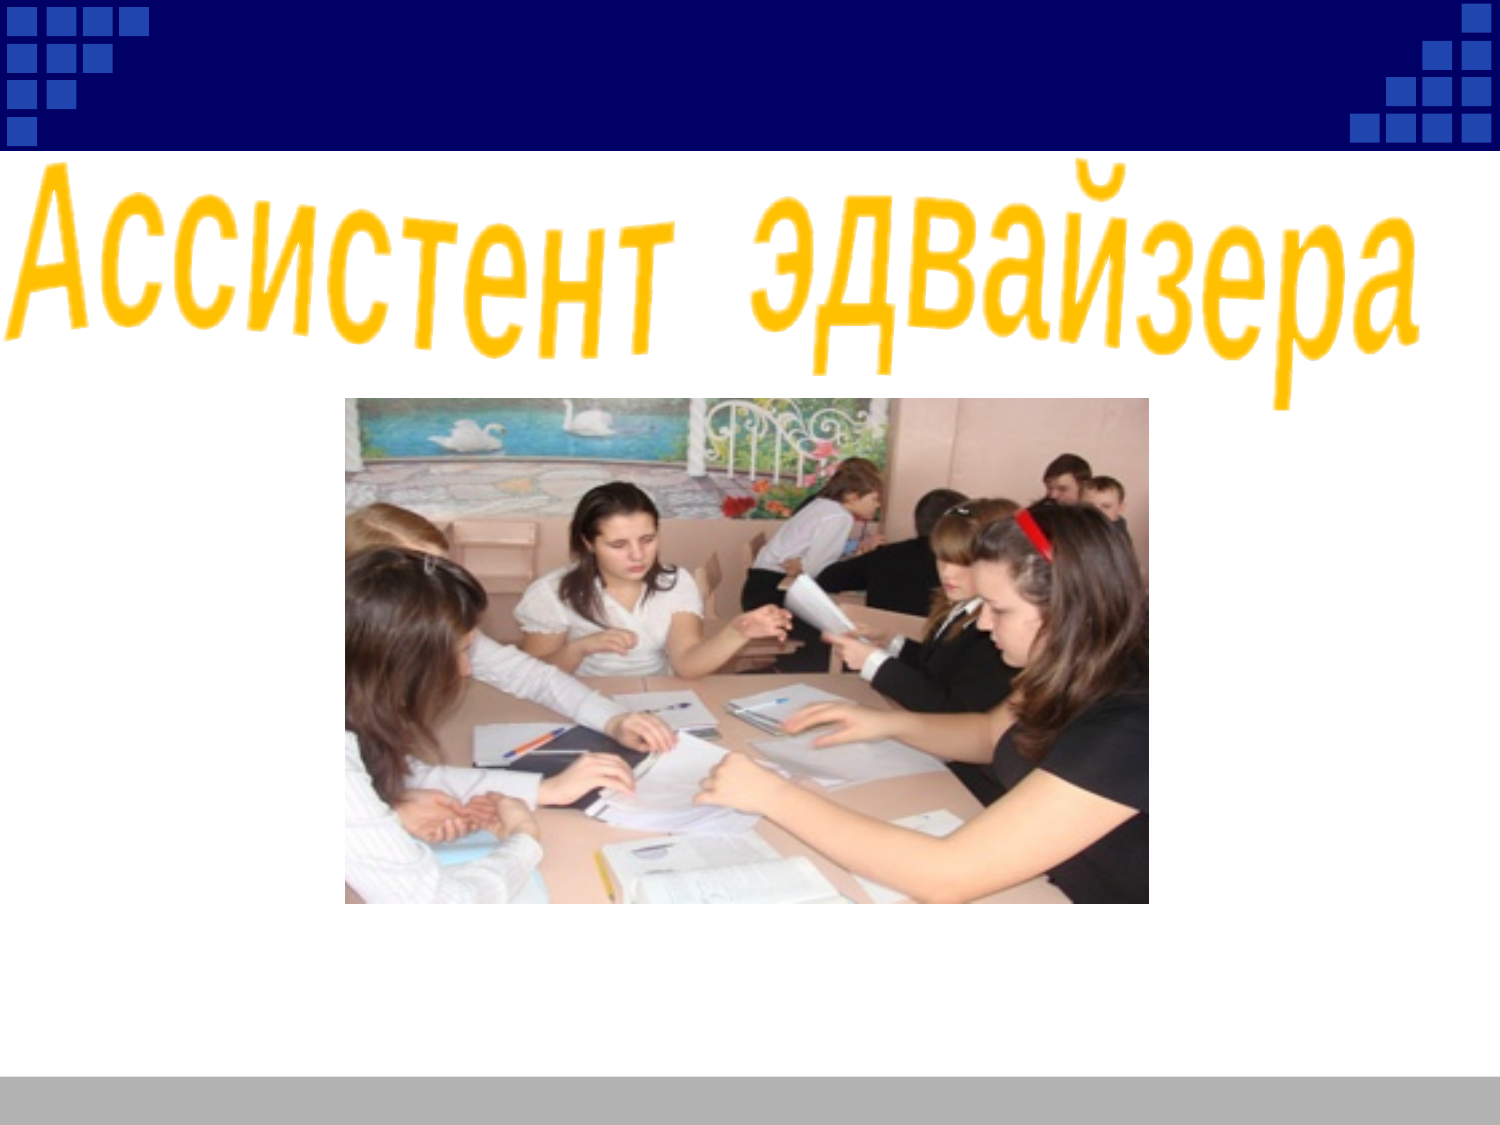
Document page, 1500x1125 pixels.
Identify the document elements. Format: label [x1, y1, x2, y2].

picture [344, 398, 1149, 904]
